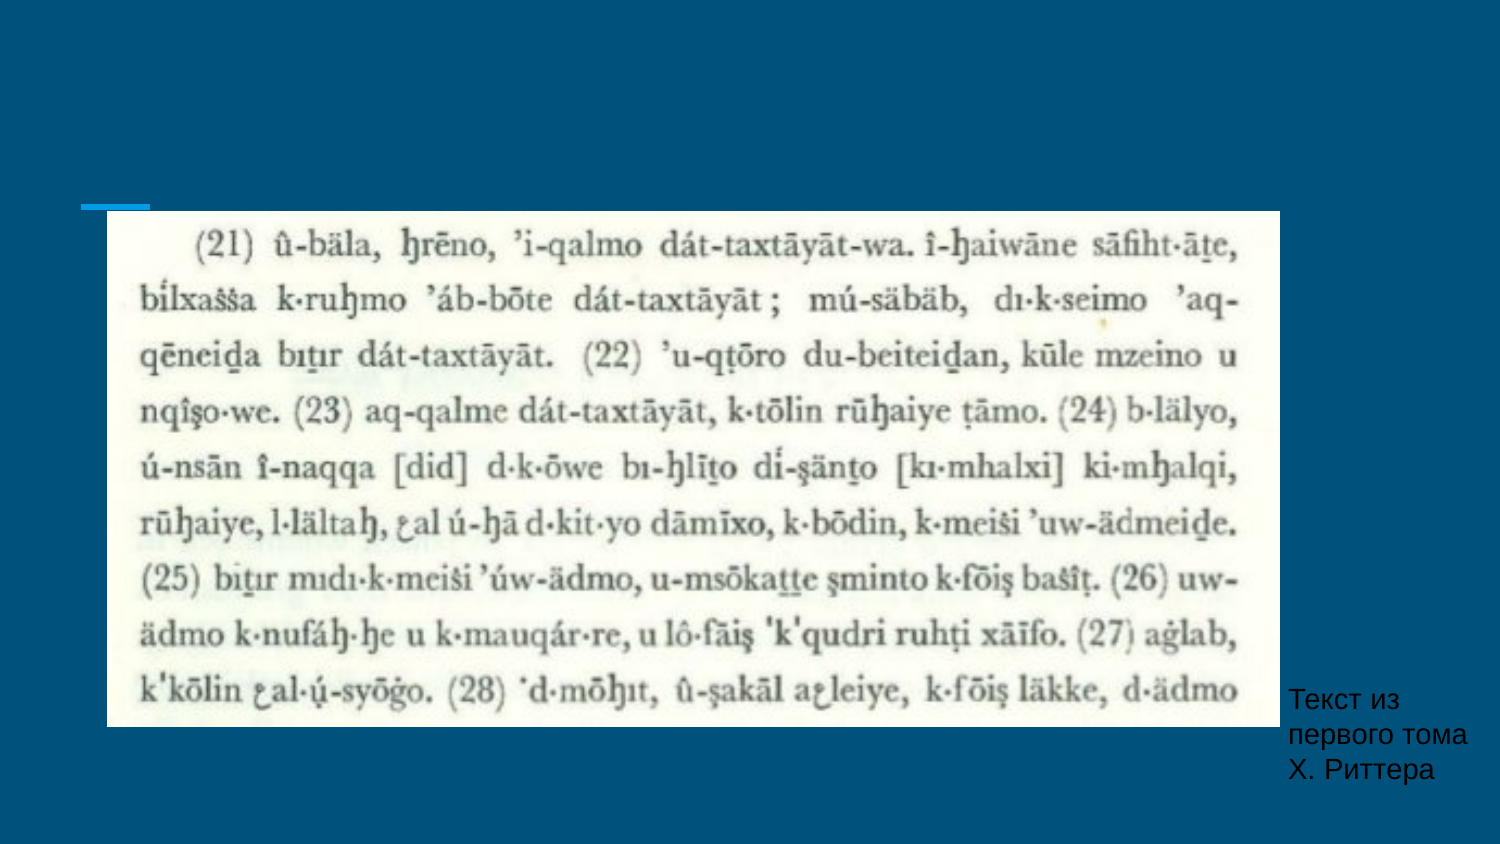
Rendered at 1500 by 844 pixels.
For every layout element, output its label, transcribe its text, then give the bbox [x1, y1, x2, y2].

text_box Текст из первого тома Х. Риттера [1273, 665, 1490, 790]
picture [108, 212, 1279, 726]
